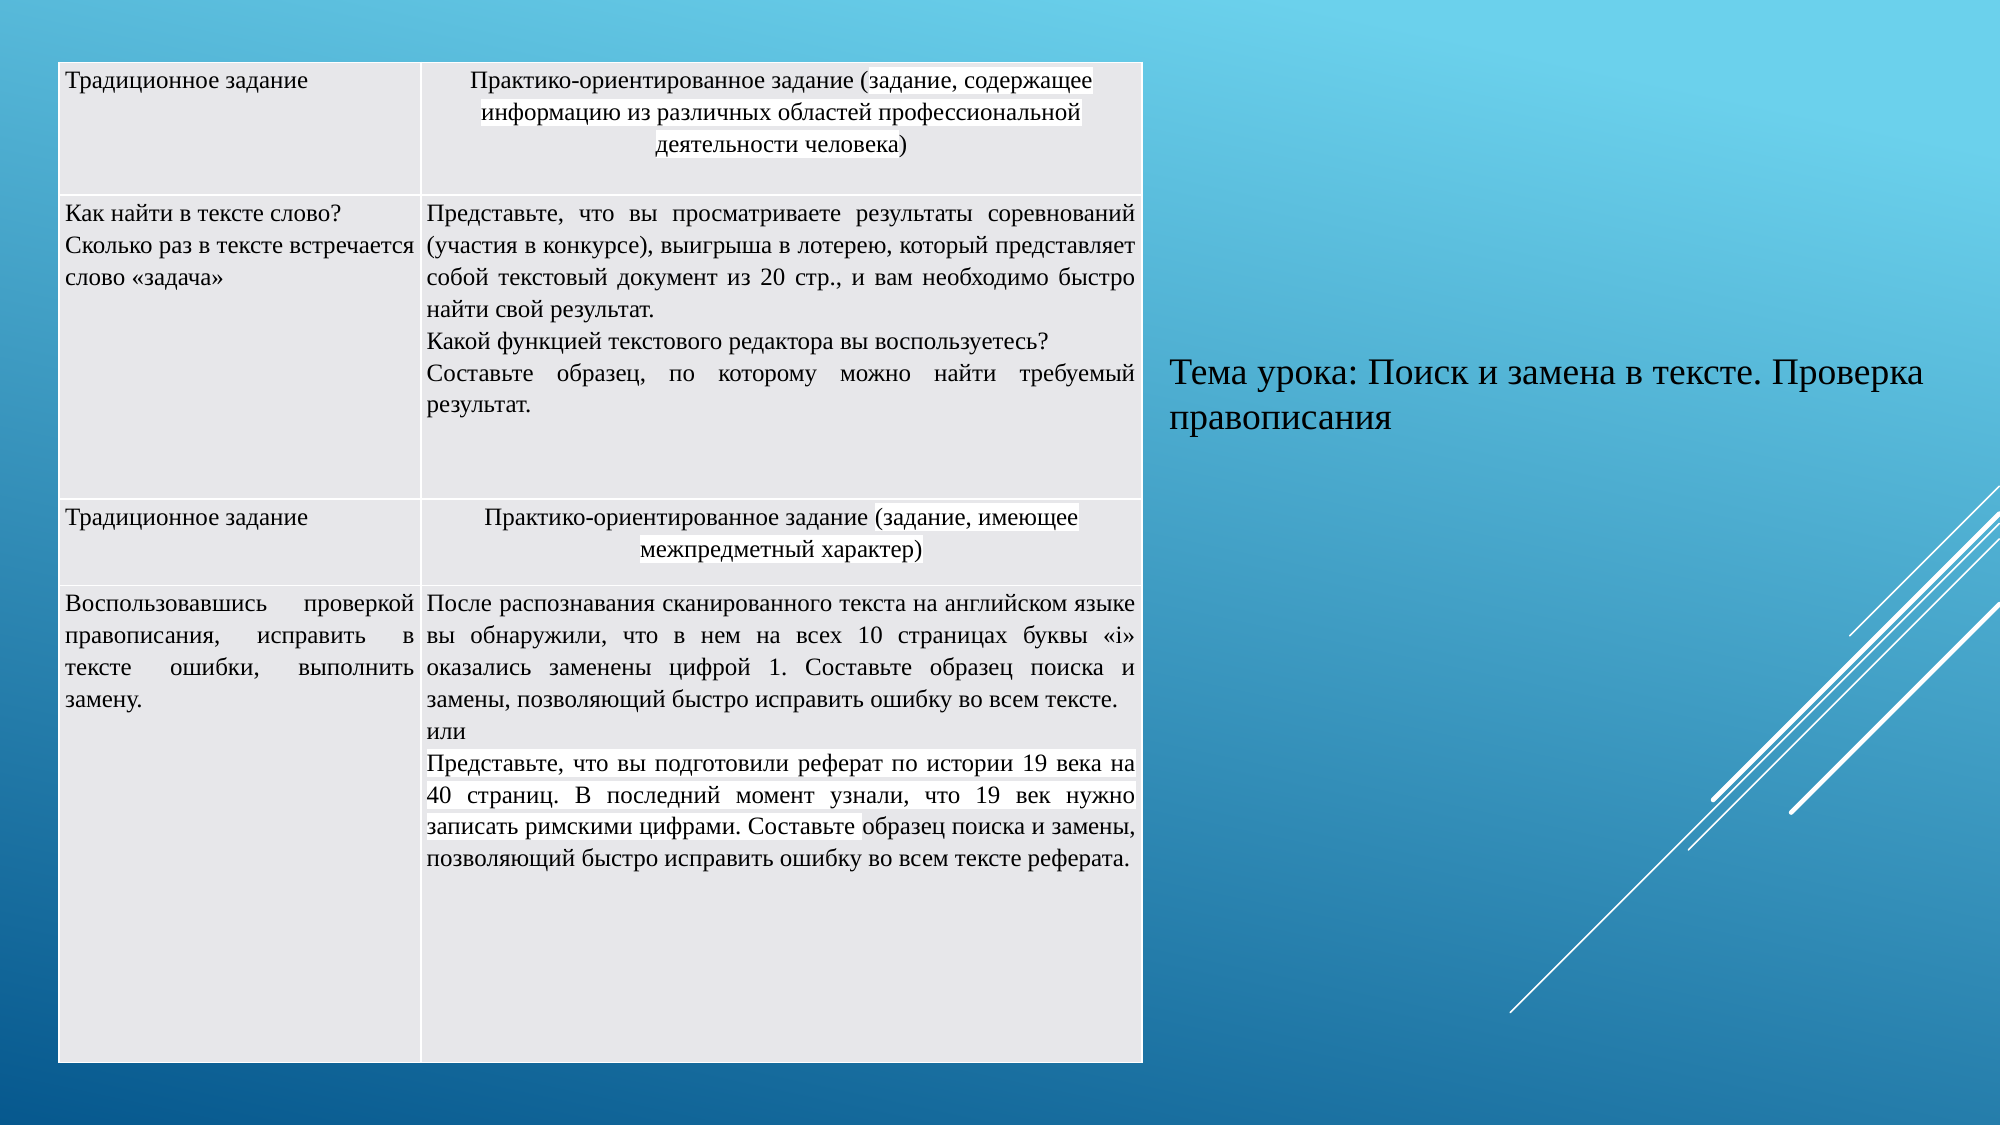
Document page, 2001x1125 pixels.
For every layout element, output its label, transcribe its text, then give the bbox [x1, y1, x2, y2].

table_cell После распознавания сканированного текста на английском языке вы обнаружили, что в нем на всех 10 страницах буквы «і» оказались заменены цифрой 1. Составьте образец поиска и замены, позволяющий быстро исправить ошибку во всем тексте. или Представьте, что вы подготовили реферат по истории 19 века на 40 страниц. В последний момент узнали, что 19 век нужно записать римскими цифрами. Составьте образец поиска и замены, позволяющий быстро исправить ошибку во всем тексте реферата. [422, 586, 1141, 1062]
table_cell Воспользовавшись проверкой правописания, исправить в тексте ошибки, выполнить замену. [60, 586, 420, 1062]
table_cell Как найти в тексте слово? Сколько раз в тексте встречается слово «задача» [60, 196, 420, 498]
text_box Тема урока: Поиск и замена в тексте. Проверка правописания [1154, 339, 2000, 444]
table_header Практико-ориентированное задание (задание, содержащее информацию из различных областей профессиональной деятельности человека) [422, 63, 1141, 194]
table_cell Практико-ориентированное задание (задание, имеющее межпредметный характер) [422, 500, 1141, 585]
table_cell Представьте, что вы просматриваете результаты соревнований (участия в конкурсе), выигрыша в лотерею, который представляет собой текстовый документ из 20 стр., и вам необходимо быстро найти свой результат. Какой функцией текстового редактора вы воспользуетесь? Составьте образец, по которому можно найти требуемый результат. [422, 196, 1141, 498]
table_cell Традиционное задание [60, 500, 420, 585]
table_header Традиционное задание [60, 63, 420, 194]
